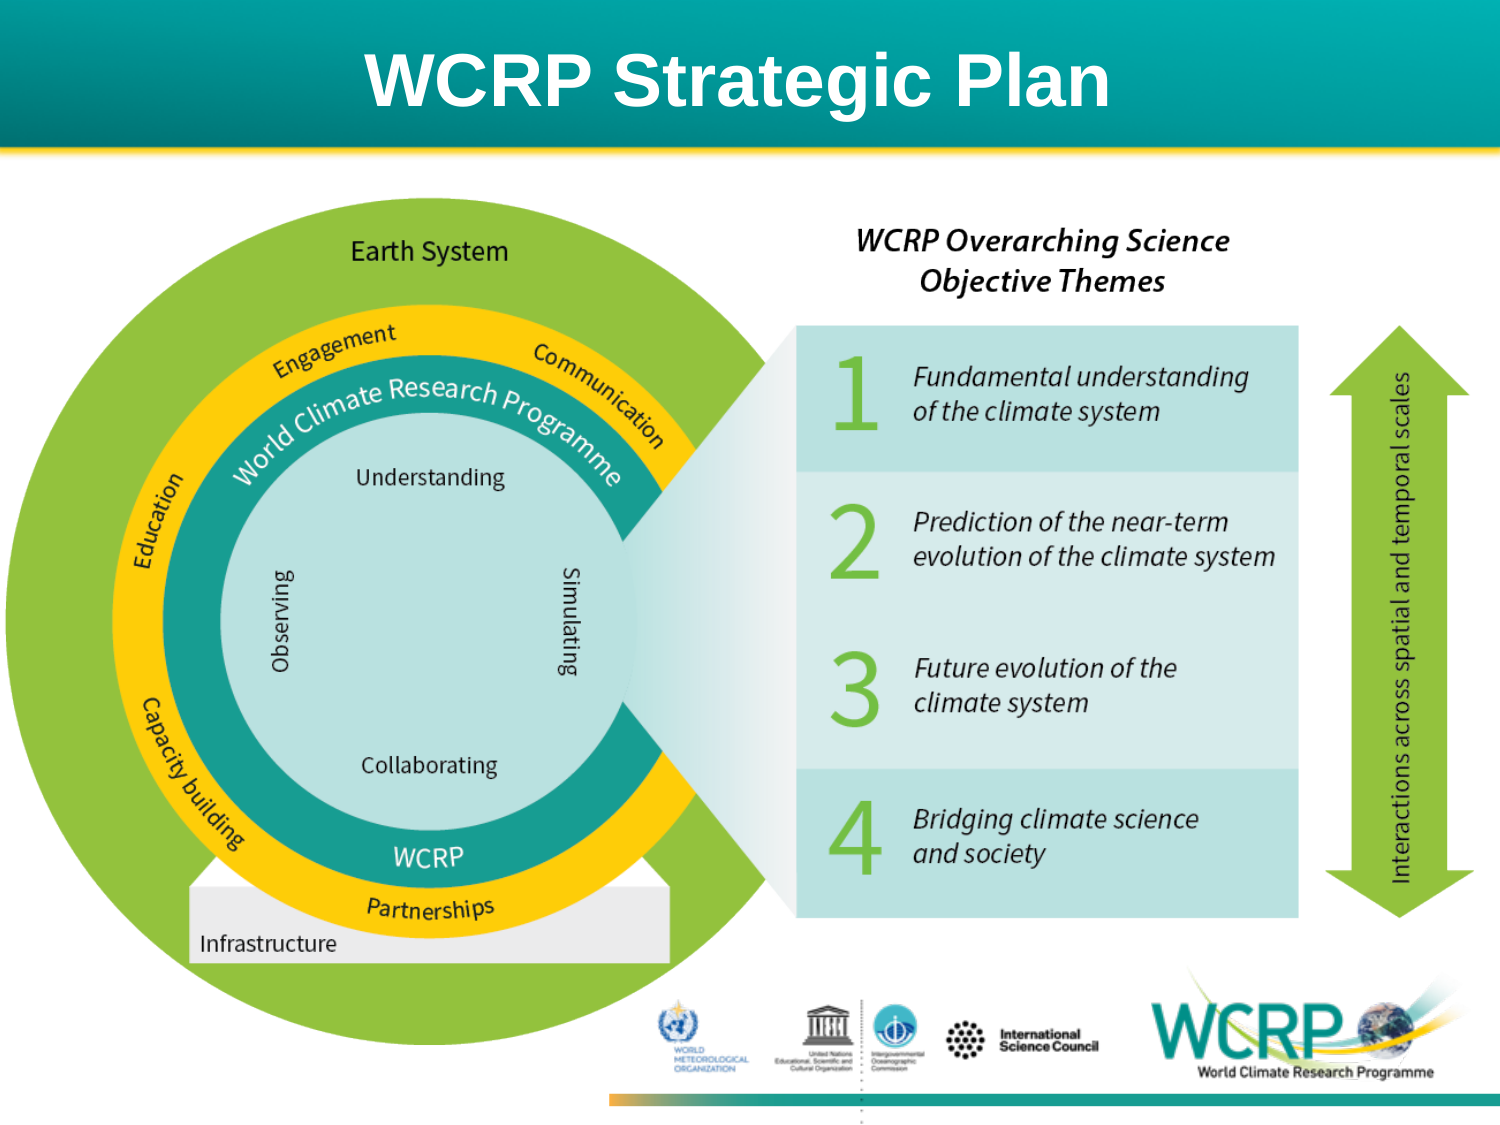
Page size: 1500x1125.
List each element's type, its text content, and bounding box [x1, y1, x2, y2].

picture [0, 0, 1500, 1125]
text_box WCRP Strategic Plan [101, 7, 1377, 123]
